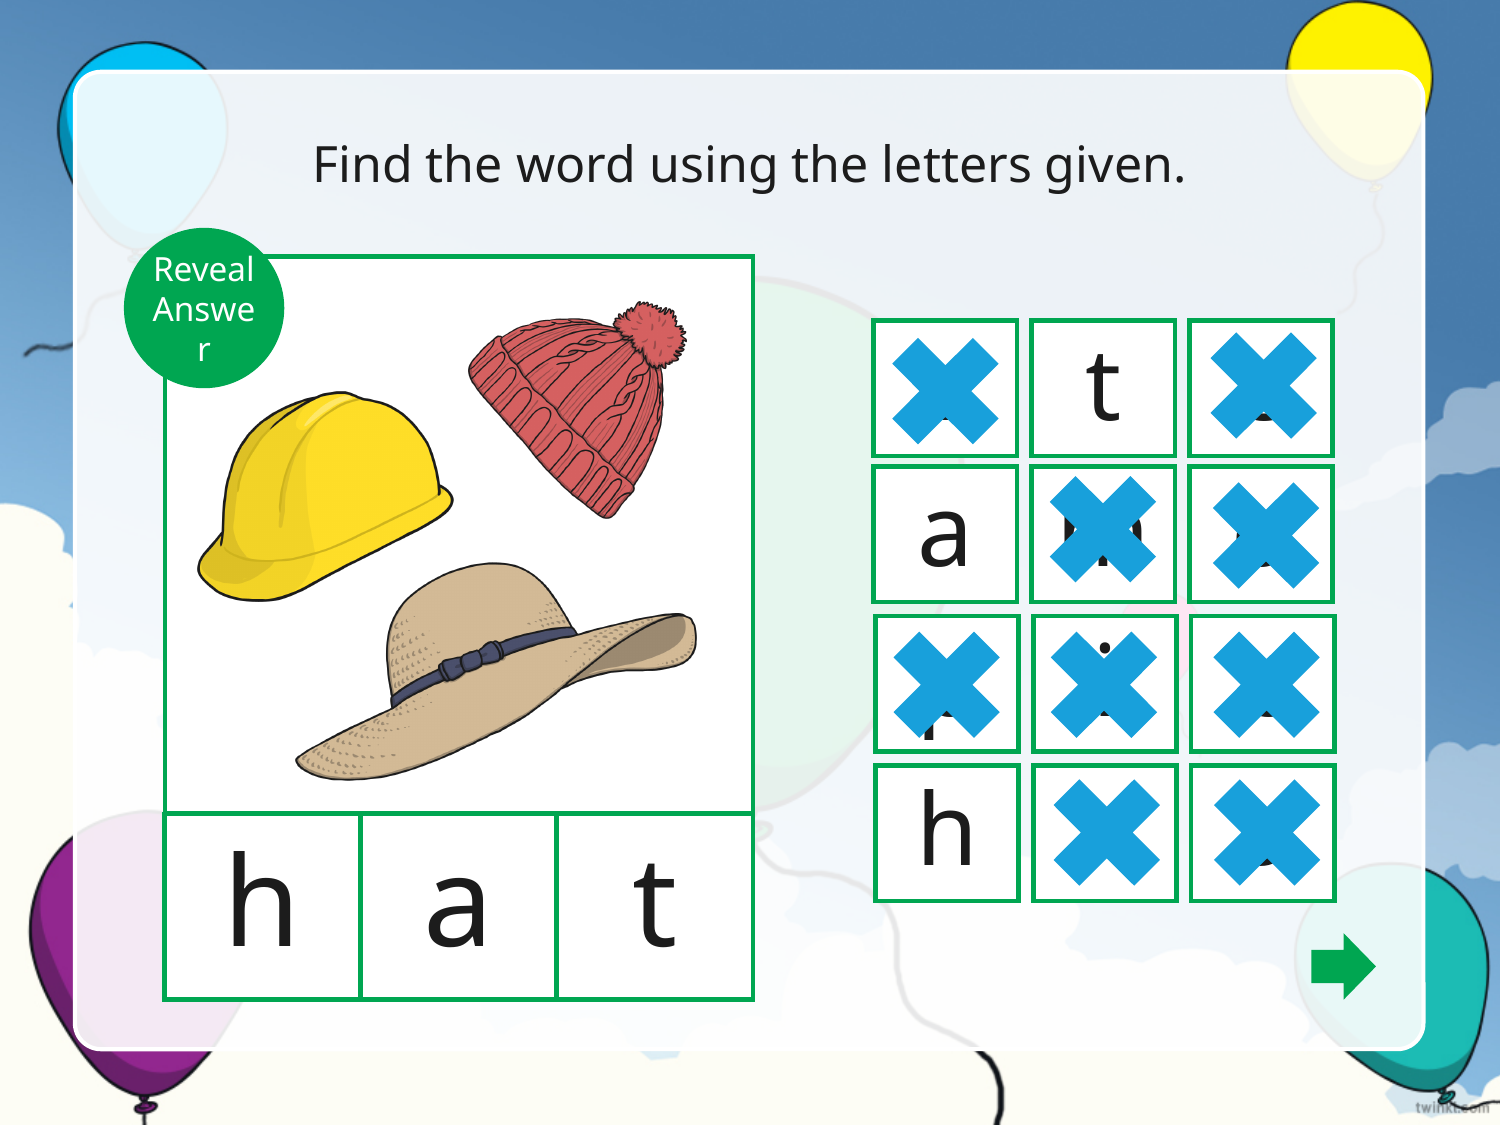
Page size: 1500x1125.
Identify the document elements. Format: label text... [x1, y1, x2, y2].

text_box h [874, 765, 1020, 902]
text_box [892, 630, 1002, 740]
text_box [890, 336, 1001, 446]
text_box [1211, 630, 1322, 740]
text_box p [874, 615, 1020, 753]
text_box [1048, 474, 1158, 584]
text_box [1049, 630, 1159, 740]
picture [0, 0, 1500, 1125]
text_box [1052, 777, 1162, 888]
text_box i [1032, 615, 1178, 753]
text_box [165, 814, 753, 1000]
text_box m [1031, 466, 1176, 603]
text_box n [1032, 765, 1178, 902]
text_box [164, 256, 754, 812]
text_box t [1031, 319, 1176, 457]
text_box a [873, 466, 1018, 603]
text_box [1211, 480, 1321, 591]
text_box Find the word using the letters given. [123, 125, 1376, 201]
text_box Reveal Answer [122, 226, 286, 390]
text_box o [1189, 466, 1334, 603]
text_box e [1189, 319, 1334, 457]
text_box s [1190, 765, 1336, 902]
text_box v [873, 319, 1018, 457]
text_box [1209, 330, 1319, 441]
text_box c [1190, 615, 1336, 753]
text_box [1310, 930, 1378, 1003]
text_box [1212, 777, 1322, 888]
